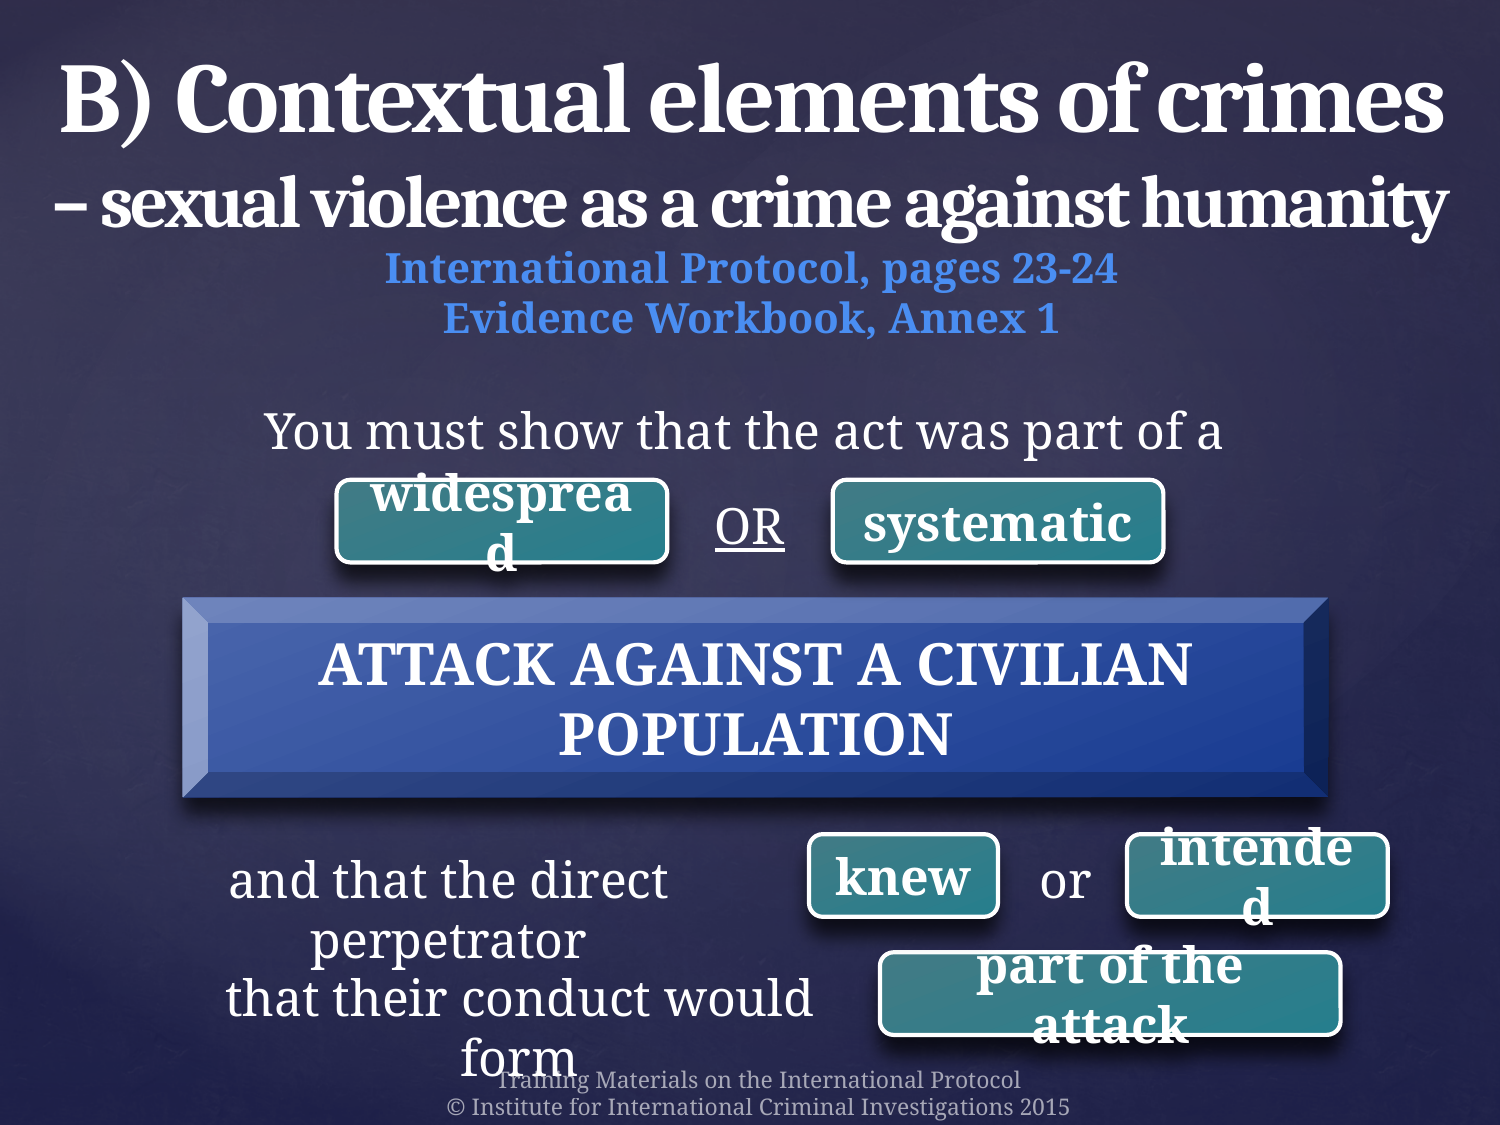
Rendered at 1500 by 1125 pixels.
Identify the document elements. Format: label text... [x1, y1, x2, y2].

title B) Contextual elements of crimes – sexual violence as a crime against humanity International Protocol, pages 23-24 Evidence Workbook, Annex 1 [17, 42, 1483, 350]
text_box or [679, 486, 821, 562]
text_box knew [808, 834, 997, 917]
footer Training Materials on the International Protocol © Institute for International Criminal Investigations 2015 [383, 1065, 1134, 1118]
text_box ATTACK AGAINST A CIVILIAN POPULATION [182, 597, 1329, 798]
text_box and that the direct perpetrator [88, 841, 809, 976]
text_box You must show that the act was part of a [245, 392, 1258, 467]
text_box intended [1128, 834, 1388, 917]
text_box that their conduct would form [159, 959, 880, 1094]
text_box or [997, 841, 1134, 916]
text_box widespread [336, 479, 668, 563]
text_box part of the attack [880, 952, 1341, 1035]
text_box systematic [832, 479, 1164, 563]
